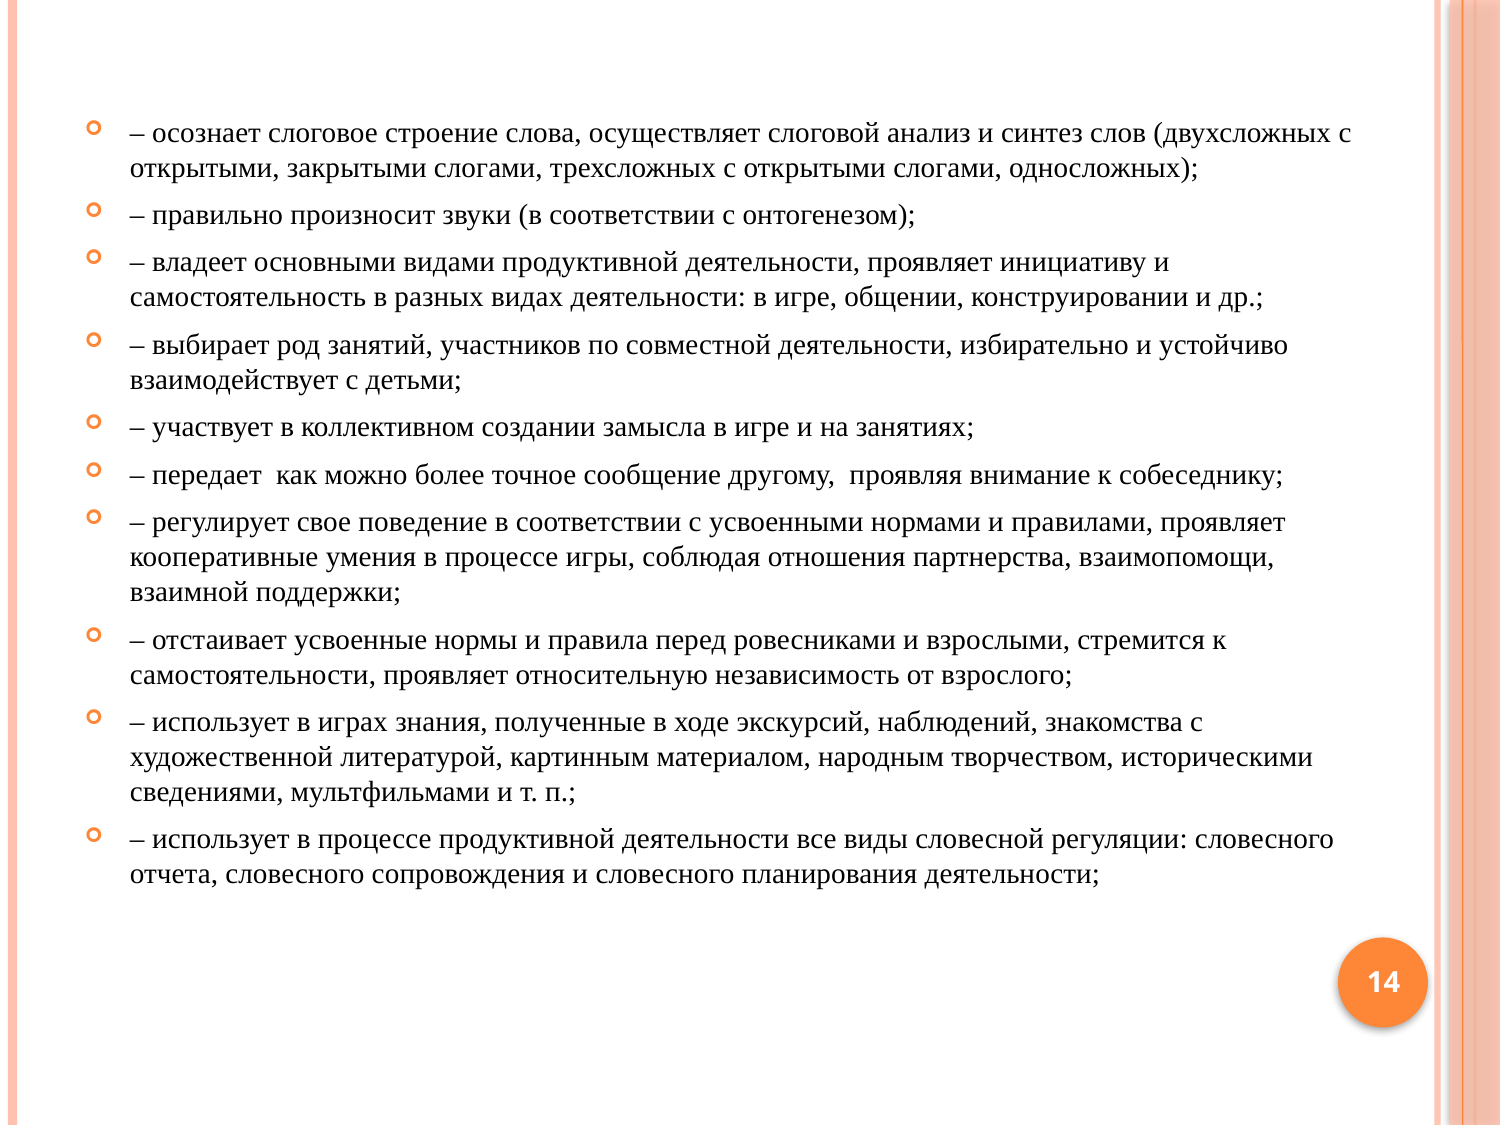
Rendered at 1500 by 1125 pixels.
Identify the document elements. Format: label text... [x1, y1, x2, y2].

list – осознает слоговое строение слова, осуществляет слоговой анализ и синтез слов (двухсложных с открытыми, закрытыми слогами, трехсложных с открытыми слогами, односложных); – правильно произносит звуки (в соответствии с онтогенезом); – владеет основными видами продуктивной деятельности, проявляет инициативу и самостоятельность в разных видах деятельности: в игре, общении, конструировании и др.; – выбирает род занятий, участников по совместной деятельности, избирательно и устойчиво взаимодействует с детьми; – участвует в коллективном создании замысла в игре и на занятиях; – передает как можно более точное сообщение другому, проявляя внимание к собеседнику; – регулирует свое поведение в соответствии с усвоенными нормами и правилами, проявляет кооперативные умения в процессе игры, соблюдая отношения партнерства, взаимопомощи, взаимной поддержки; – отстаивает усвоенные нормы и правила перед ровесниками и взрослыми, стремится к самостоятельности, проявляет относительную независимость от взрослого; – использует в играх знания, полученные в ходе экскурсий, наблюдений, знакомства с художественной литературой, картинным материалом, народным творчеством, историческими сведениями, мультфильмами и т. п.; – использует в процессе продуктивной деятельности все виды словесной регуляции: словесного отчета, словесного сопровождения и словесного планирования деятельности; [70, 105, 1407, 903]
slide_number 14 [1333, 940, 1434, 1027]
